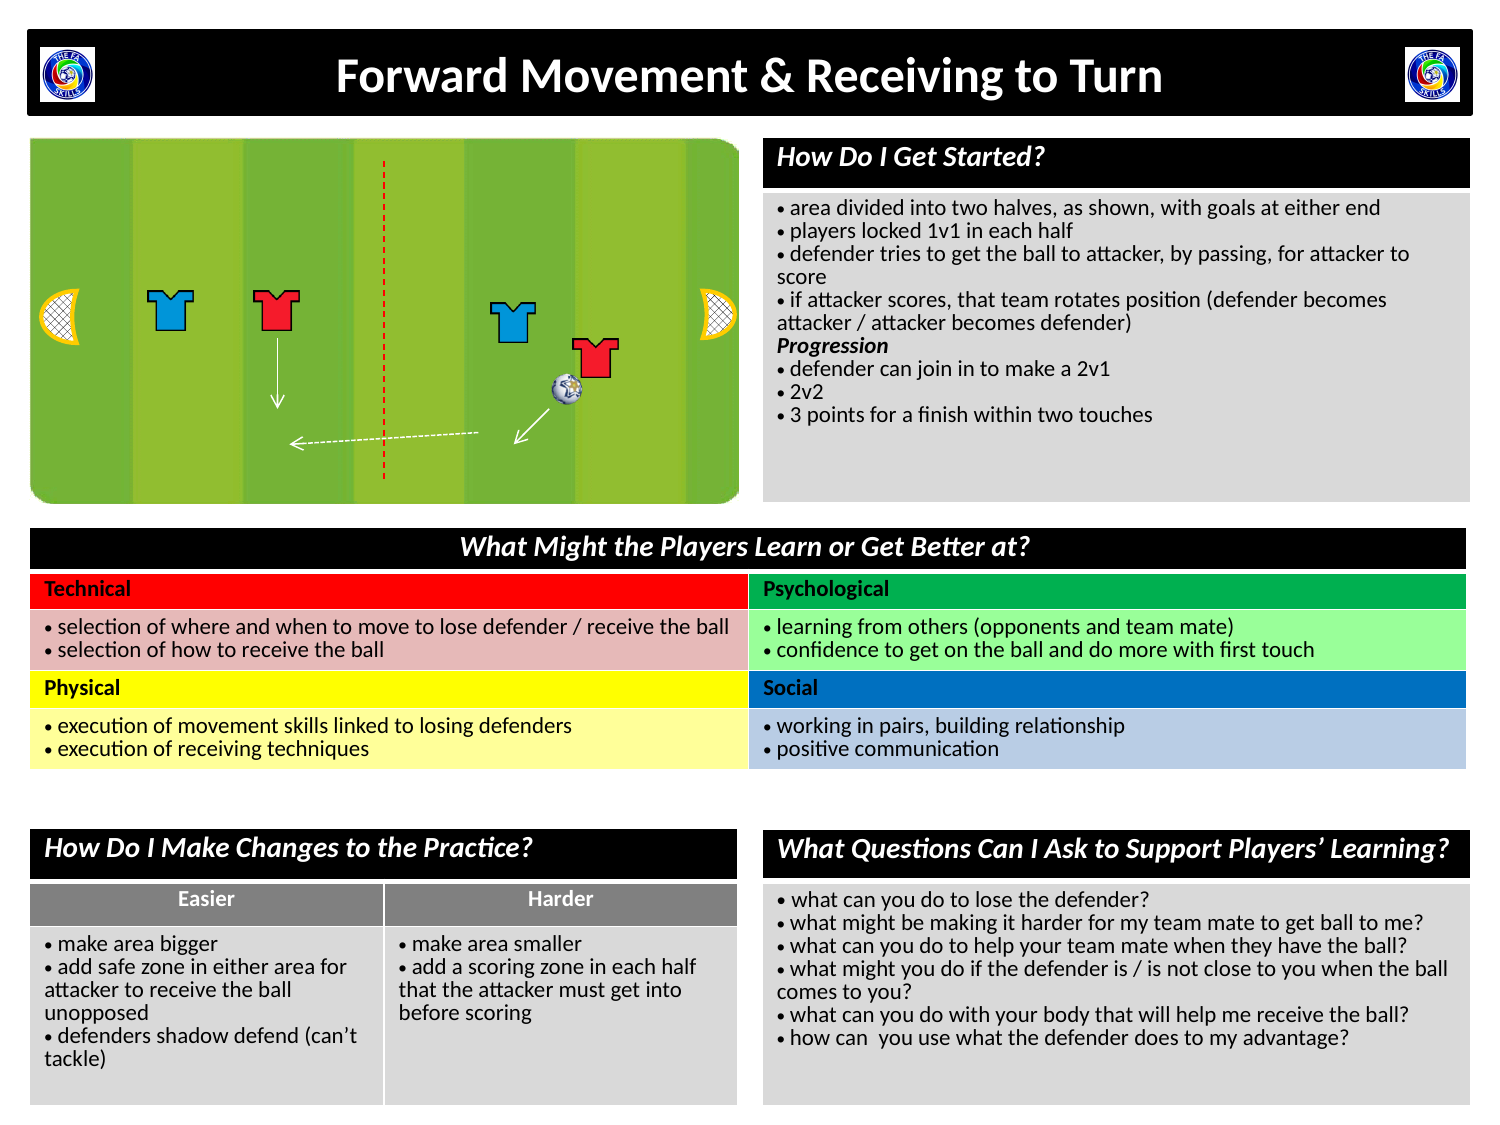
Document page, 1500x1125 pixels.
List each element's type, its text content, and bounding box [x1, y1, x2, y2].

table_cell working in pairs, building relationship positive communication [749, 709, 1466, 769]
table_header How Do I Get Started? [763, 138, 1470, 188]
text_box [513, 408, 550, 445]
table_cell Harder [385, 884, 737, 926]
table_cell area divided into two halves, as shown, with goals at either end players locked 1v1 in each half defender tries to get the ball to attacker, by passing, for attacker to score if attacker scores, that team rotates position (defender becomes attacker / attacker becomes defender) Progression defender can join in to make a 2v1 2v2 3 points for a finish within two touches [763, 193, 1470, 502]
table_cell Easier [30, 884, 383, 926]
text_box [389, 432, 479, 445]
table_cell learning from others (opponents and team mate) confidence to get on the ball and do more with first touch [749, 610, 1466, 670]
picture [29, 136, 739, 504]
picture [1405, 47, 1460, 102]
table_cell Physical [30, 671, 748, 708]
table_header How Do I Make Changes to the Practice? [30, 829, 737, 879]
table_cell selection of where and when to move to lose defender / receive the ball selection of how to receive the ball [30, 610, 748, 670]
table_cell Technical [30, 574, 748, 609]
picture [39, 47, 95, 102]
table_header What Questions Can I Ask to Support Players’ Learning? [763, 830, 1470, 878]
table_cell Psychological [749, 574, 1466, 609]
table_cell what can you do to lose the defender? what might be making it harder for my team mate to get ball to me? what can you do to help your team mate when they have the ball? what might you do if the defender is / is not close to you when the ball comes to you? what can you do with your body that will help me receive the ball? how can you use what the defender does to my advantage? [763, 884, 1470, 1105]
text_box Forward Movement & Receiving to Turn [29, 30, 1471, 114]
table_cell make area smaller add a scoring zone in each half that the attacker must get into before scoring [385, 927, 737, 1105]
table_cell make area bigger add safe zone in either area for attacker to receive the ball unopposed defenders shadow defend (can’t tackle) [30, 927, 383, 1105]
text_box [288, 432, 379, 445]
table_header What Might the Players Learn or Get Better at? [30, 528, 1466, 569]
table_cell execution of movement skills linked to losing defenders execution of receiving techniques [30, 709, 748, 769]
table_cell Social [749, 671, 1466, 708]
